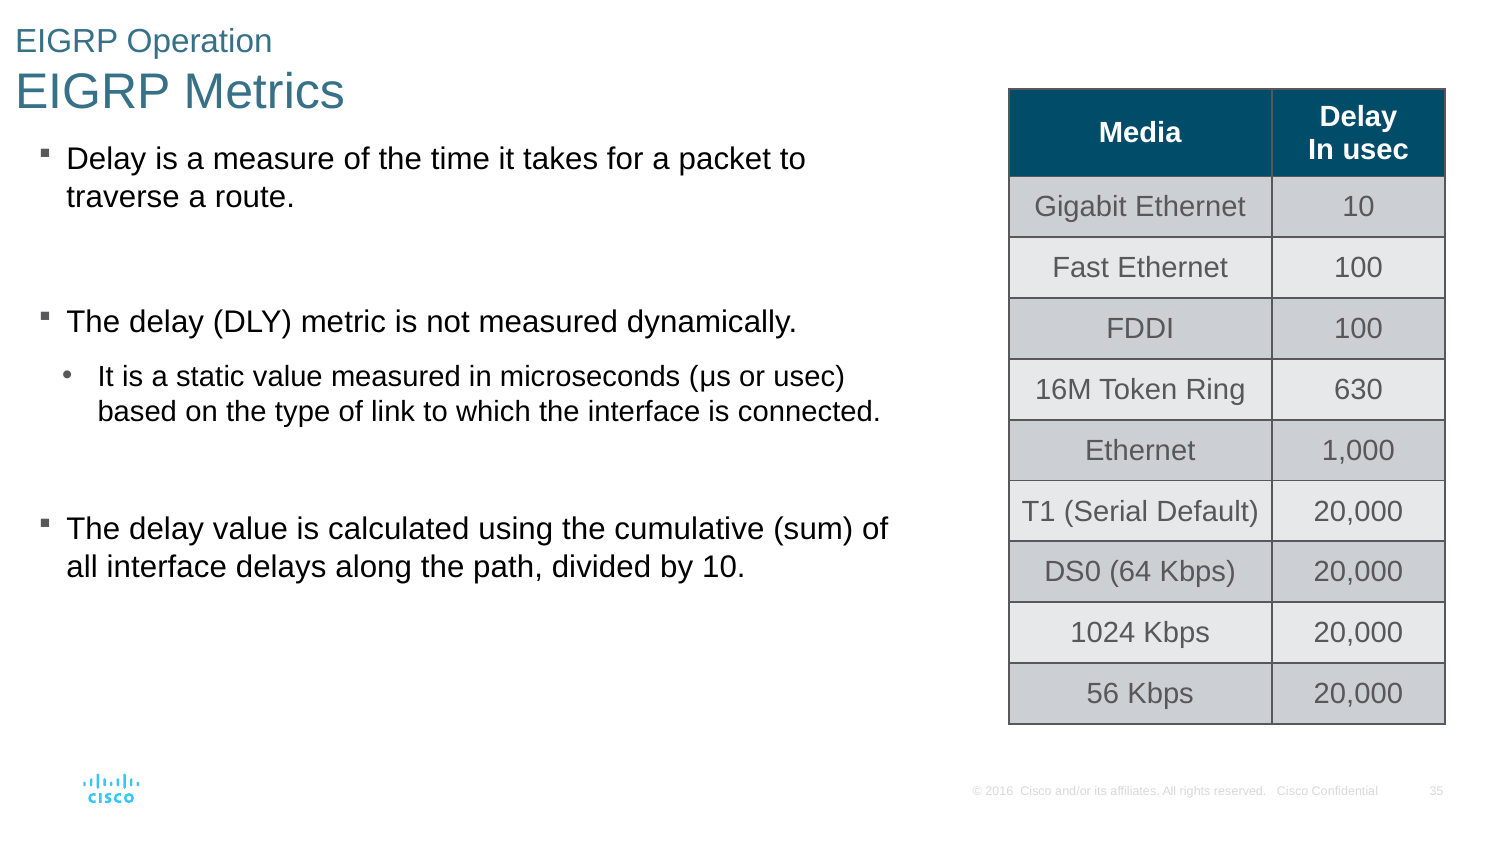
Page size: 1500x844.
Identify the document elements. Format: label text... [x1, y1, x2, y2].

table_cell 56 Kbps [1010, 664, 1271, 723]
title EIGRP Operation EIGRP Metrics [0, 6, 1500, 131]
table_cell Fast Ethernet [1010, 238, 1271, 297]
table_cell 1,000 [1273, 421, 1444, 480]
table_cell 10 [1273, 177, 1444, 236]
list Delay is a measure of the time it takes for a packet to traverse a route. The delay (DLY) metric is not measured dynamically. It is a static value measured in microseconds (μs or usec) based on the type of link to which the interface is connected. The delay value is calculated using the cumulative (sum) of all interface delays along the path, divided by 10. [23, 131, 955, 813]
table_cell T1 (Serial Default) [1010, 481, 1271, 540]
table_cell 100 [1273, 299, 1444, 358]
table_cell FDDI [1010, 299, 1271, 358]
table_cell Gigabit Ethernet [1010, 177, 1271, 236]
table_cell 1024 Kbps [1010, 603, 1271, 662]
table_cell 20,000 [1273, 603, 1444, 662]
table_cell Ethernet [1010, 421, 1271, 480]
table_cell 100 [1273, 238, 1444, 297]
table_header Media [1010, 90, 1271, 176]
table_header Delay In usec [1273, 90, 1444, 176]
table_cell DS0 (64 Kbps) [1010, 542, 1271, 601]
table_cell 630 [1273, 360, 1444, 419]
table_cell 20,000 [1273, 481, 1444, 540]
table_cell 20,000 [1273, 542, 1444, 601]
table_cell 20,000 [1273, 664, 1444, 723]
table_cell 16M Token Ring [1010, 360, 1271, 419]
